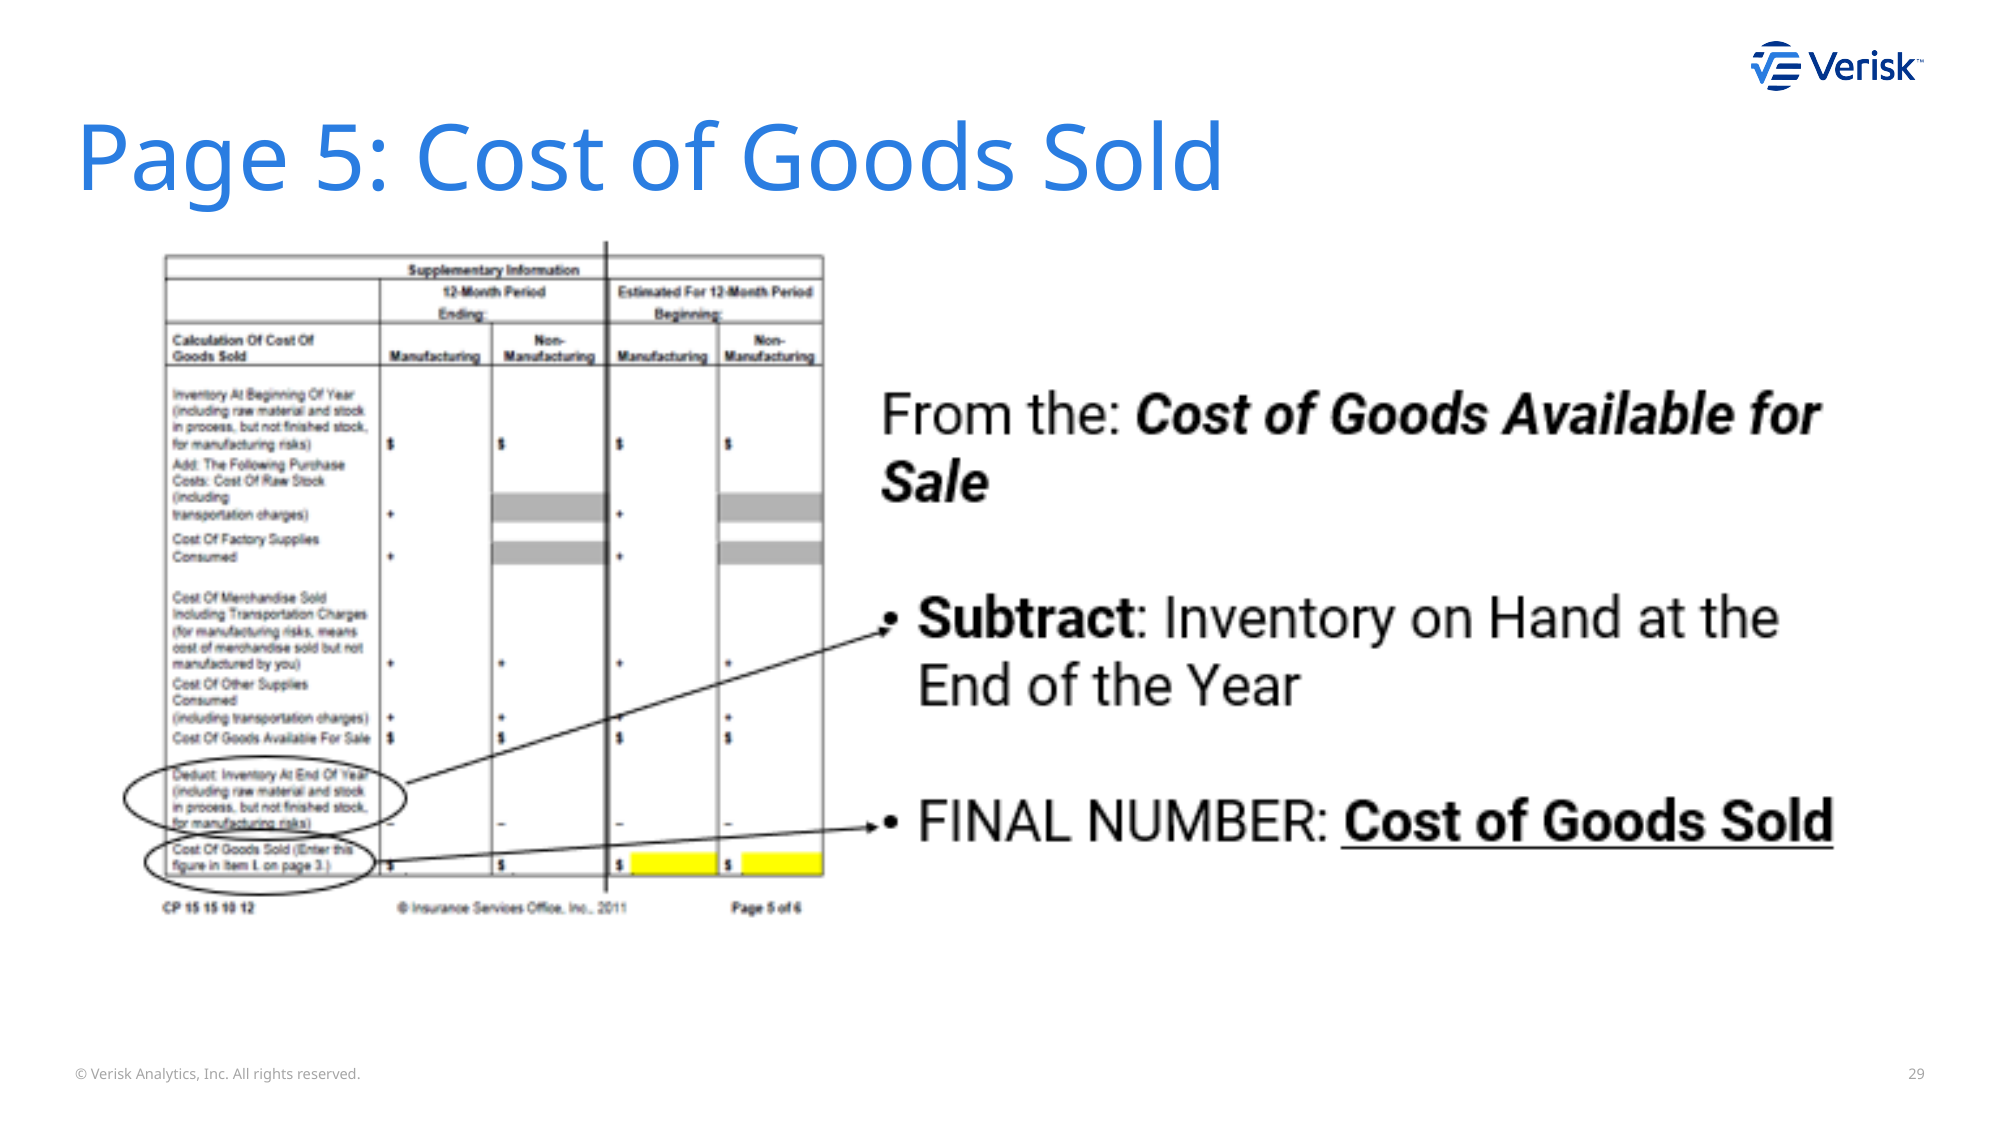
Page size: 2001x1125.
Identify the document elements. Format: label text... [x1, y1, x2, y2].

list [89, 229, 1911, 937]
picture [1751, 41, 1924, 91]
title Page 5: Cost of Goods Sold [75, 120, 1449, 230]
